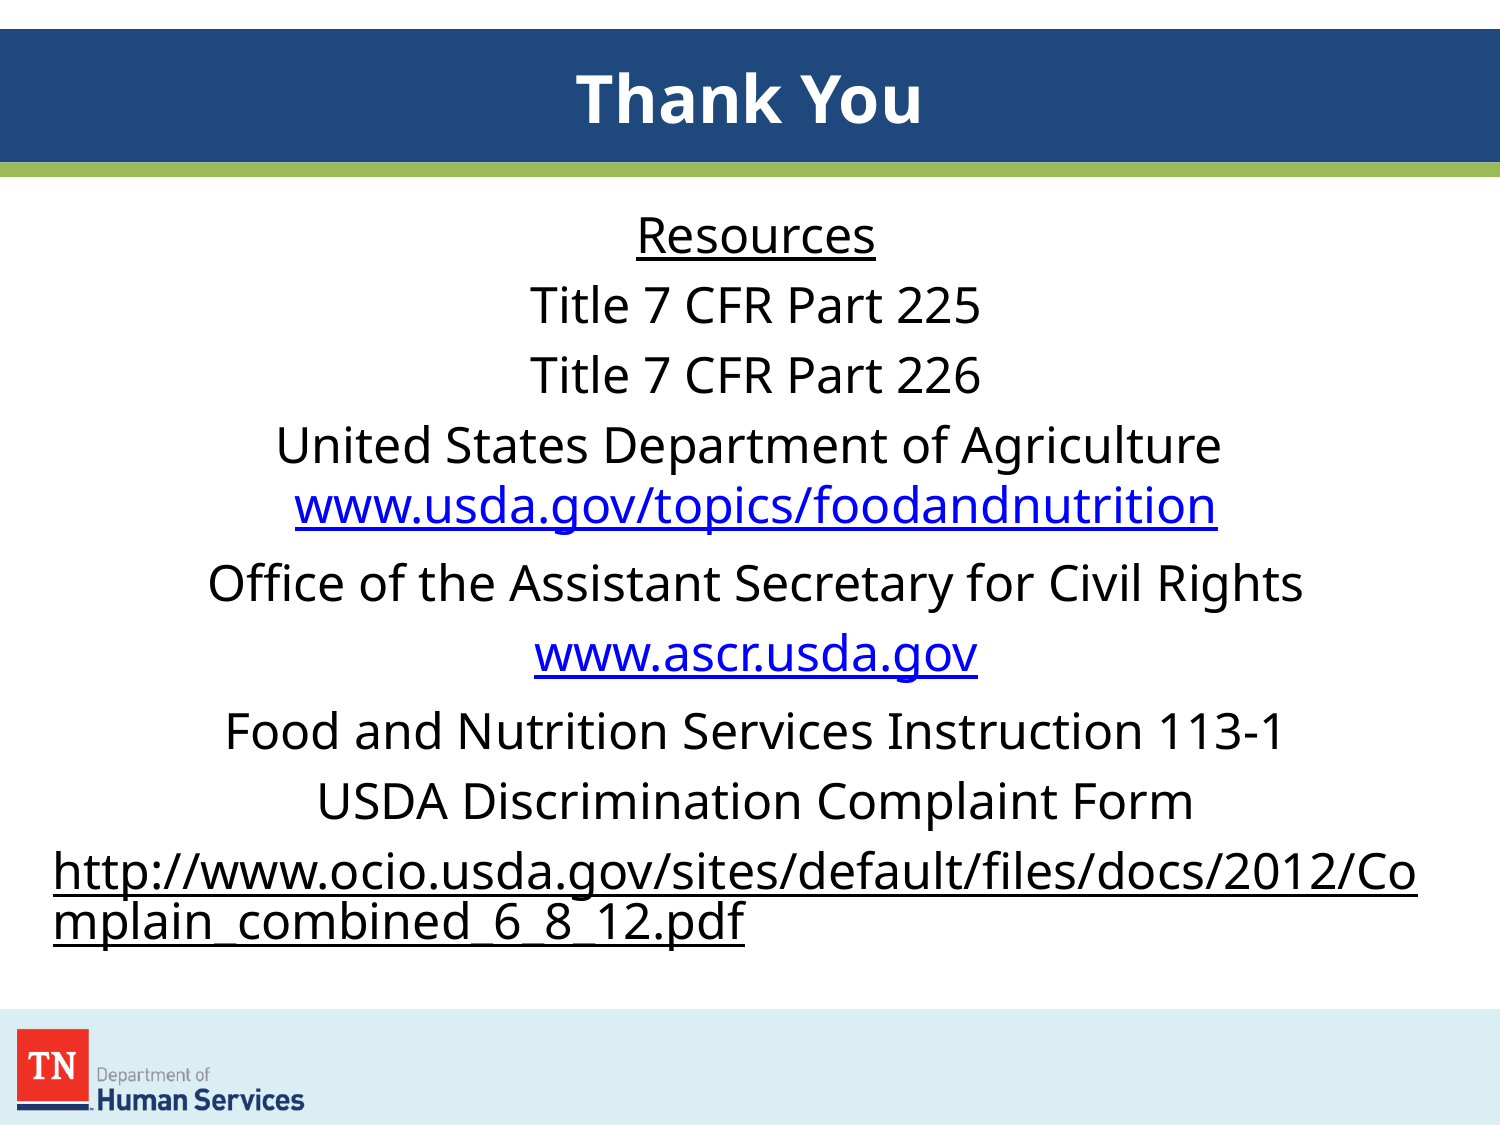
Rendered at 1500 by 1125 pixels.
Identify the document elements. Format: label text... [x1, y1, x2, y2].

list Resources Title 7 CFR Part 225 Title 7 CFR Part 226 United States Department of Agriculture www.usda.gov/topics/foodandnutrition Office of the Assistant Secretary for Civil Rights www.ascr.usda.gov Food and Nutrition Services Instruction 113-1 USDA Discrimination Complaint Form http://www.ocio.usda.gov/sites/default/files/docs/2012/Complain_combined_6_8_12.pdf [37, 195, 1475, 1010]
title Thank You [24, 29, 1475, 165]
picture [8, 1009, 313, 1125]
